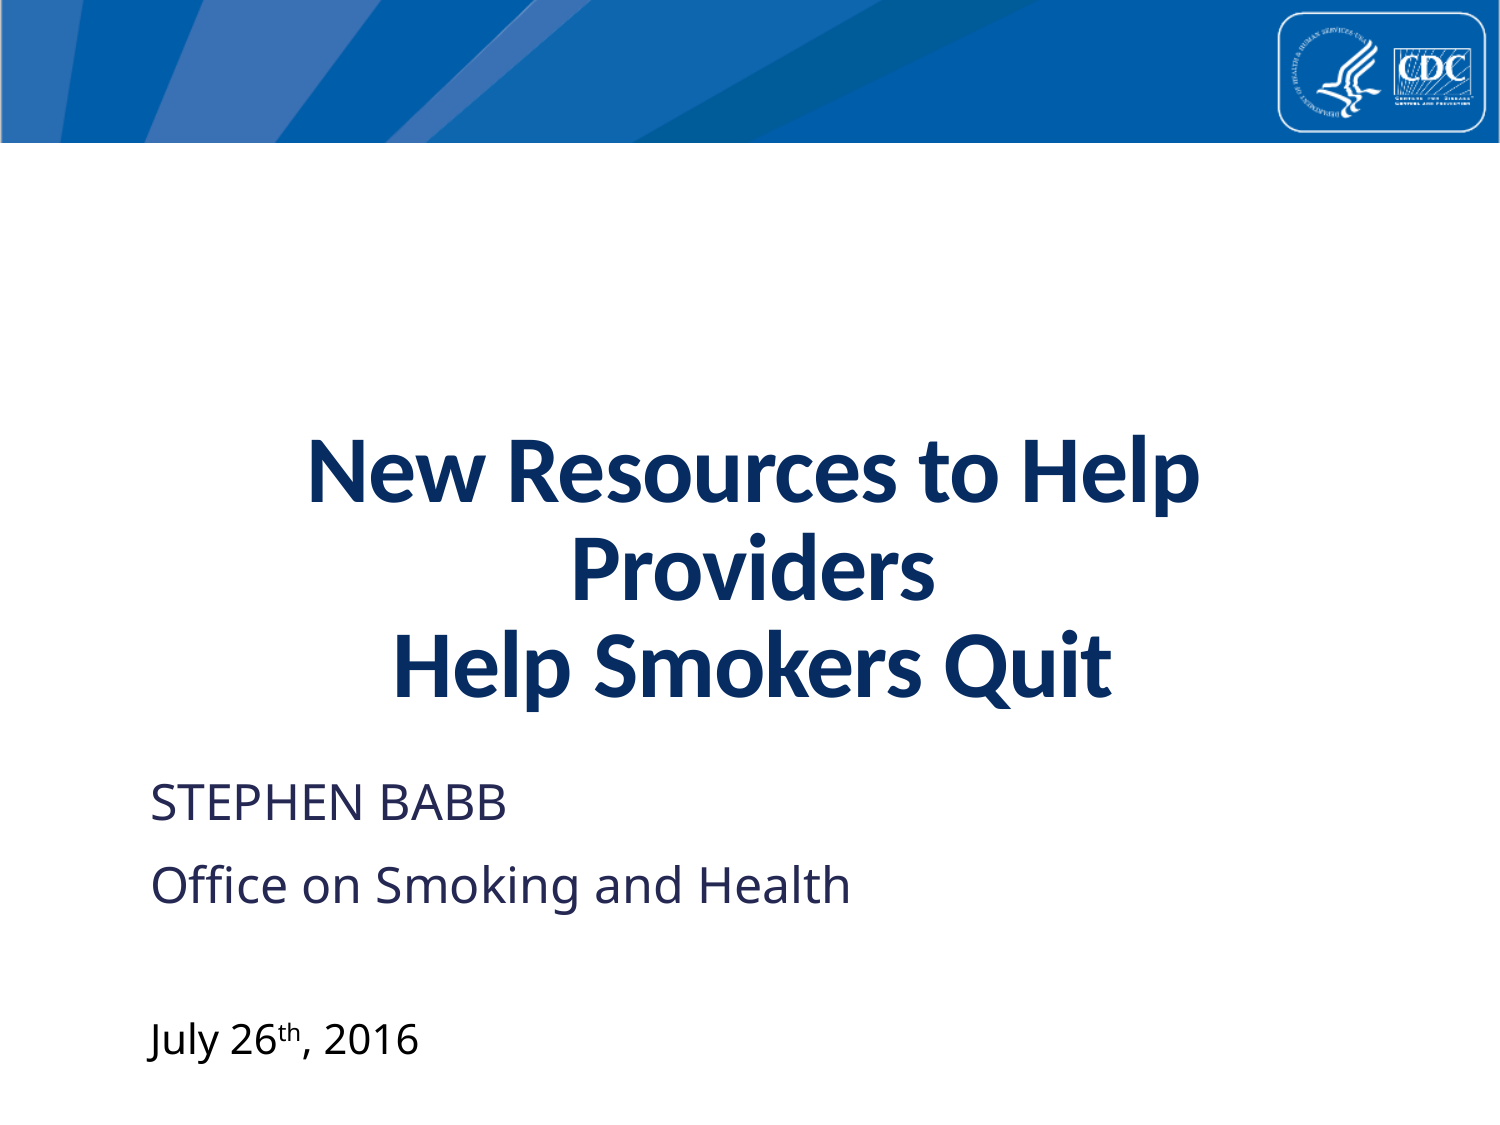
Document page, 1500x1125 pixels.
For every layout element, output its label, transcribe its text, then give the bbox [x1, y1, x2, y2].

picture [0, 0, 1500, 143]
list STEPHEN BABB Office on Smoking and Health July 26th, 2016 [135, 770, 1373, 1078]
title New Resources to Help Providers Help Smokers Quit [135, 313, 1373, 770]
